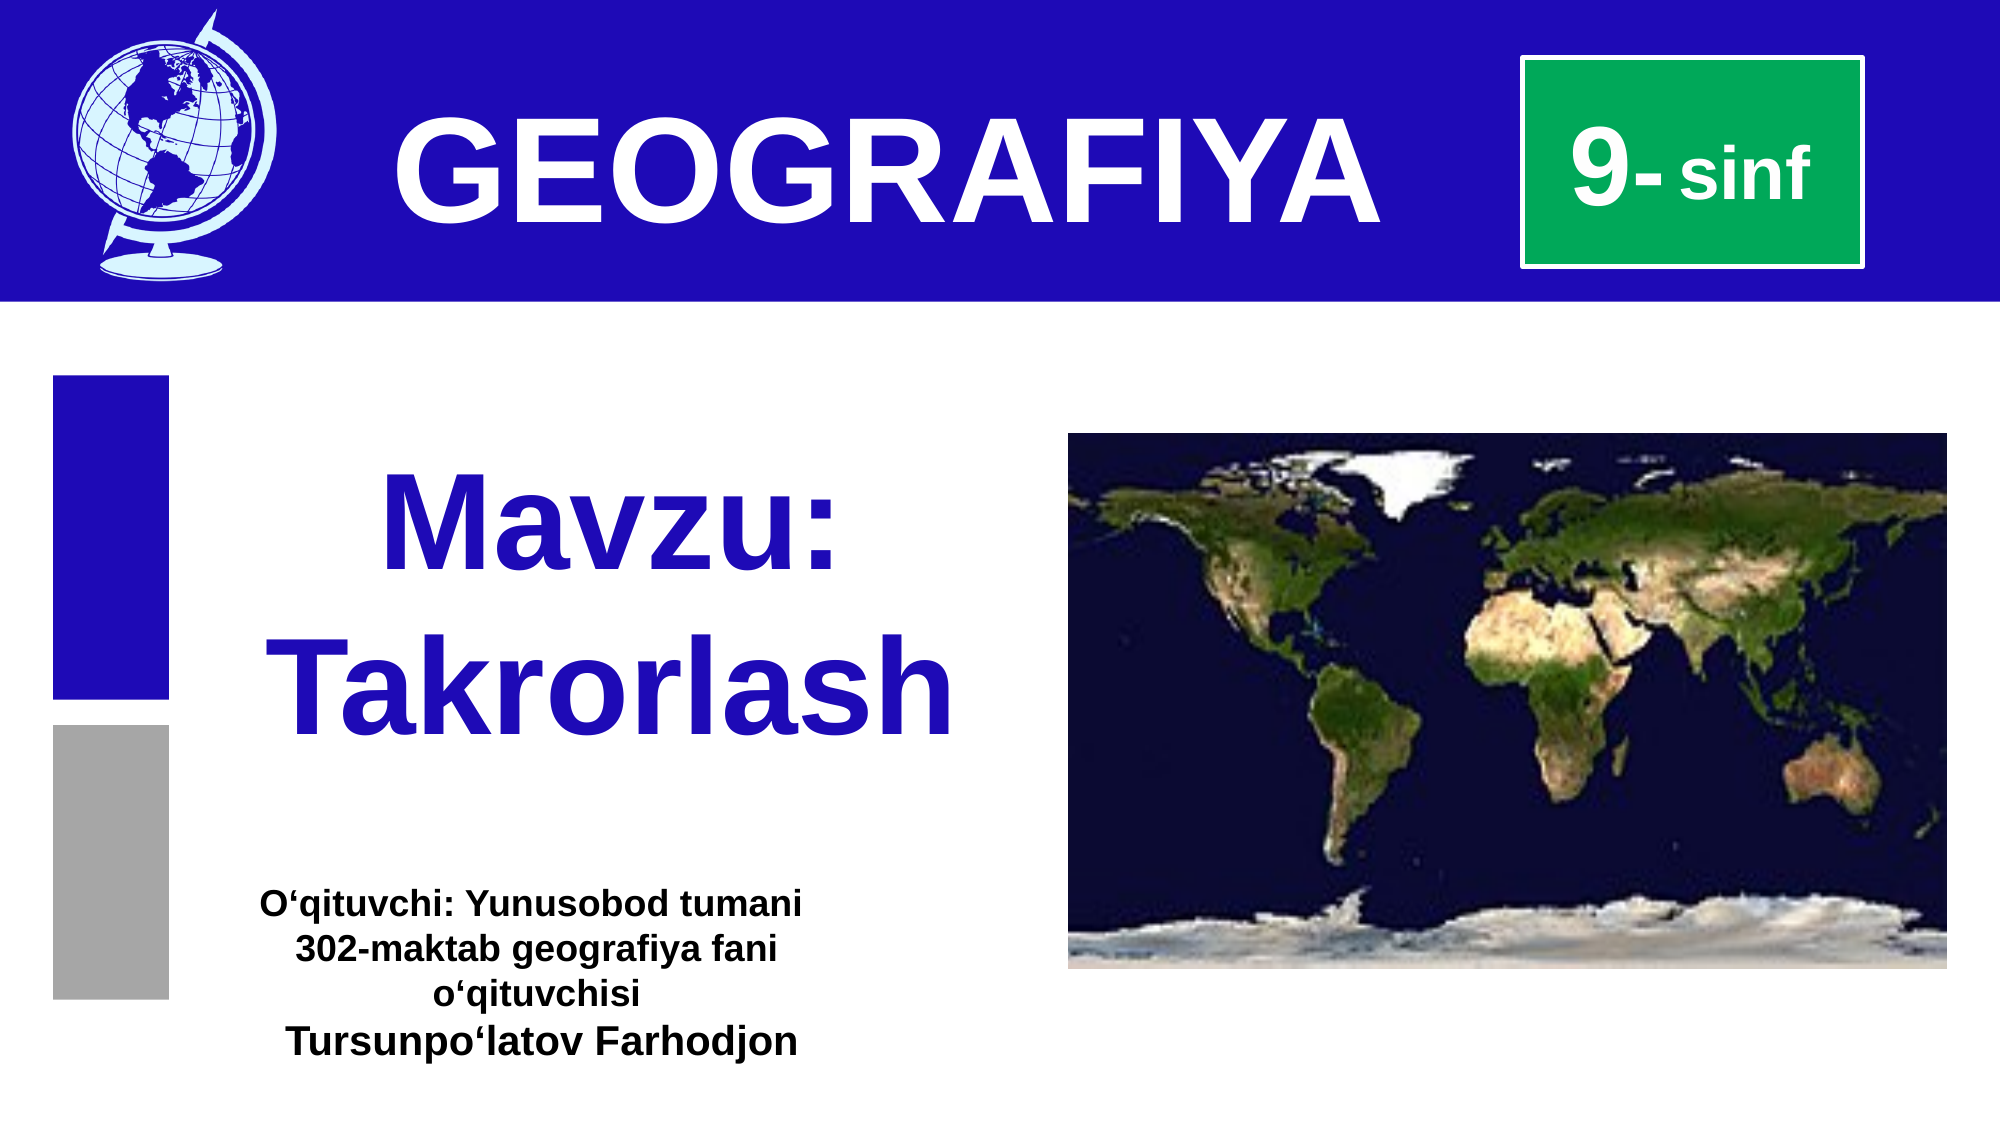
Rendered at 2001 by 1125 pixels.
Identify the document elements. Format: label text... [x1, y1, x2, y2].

text_box [1522, 57, 1863, 267]
text_box [53, 375, 169, 700]
text_box O‘qituvchi: Yunusobod tumani 302-maktab geografiya fani o‘qituvchisi Tursunpo‘latov Farhodjon [237, 871, 830, 1071]
text_box [53, 725, 169, 1000]
text_box [0, 0, 196, 302]
text_box sinf [1663, 120, 1825, 215]
text_box Mavzu: Takrorlash [196, 262, 1028, 763]
text_box 9- [1538, 87, 1738, 228]
picture [25, 0, 313, 288]
text_box [313, 0, 2000, 302]
picture [1068, 433, 1948, 969]
text_box GEOGRAFIYA [317, 67, 1474, 253]
